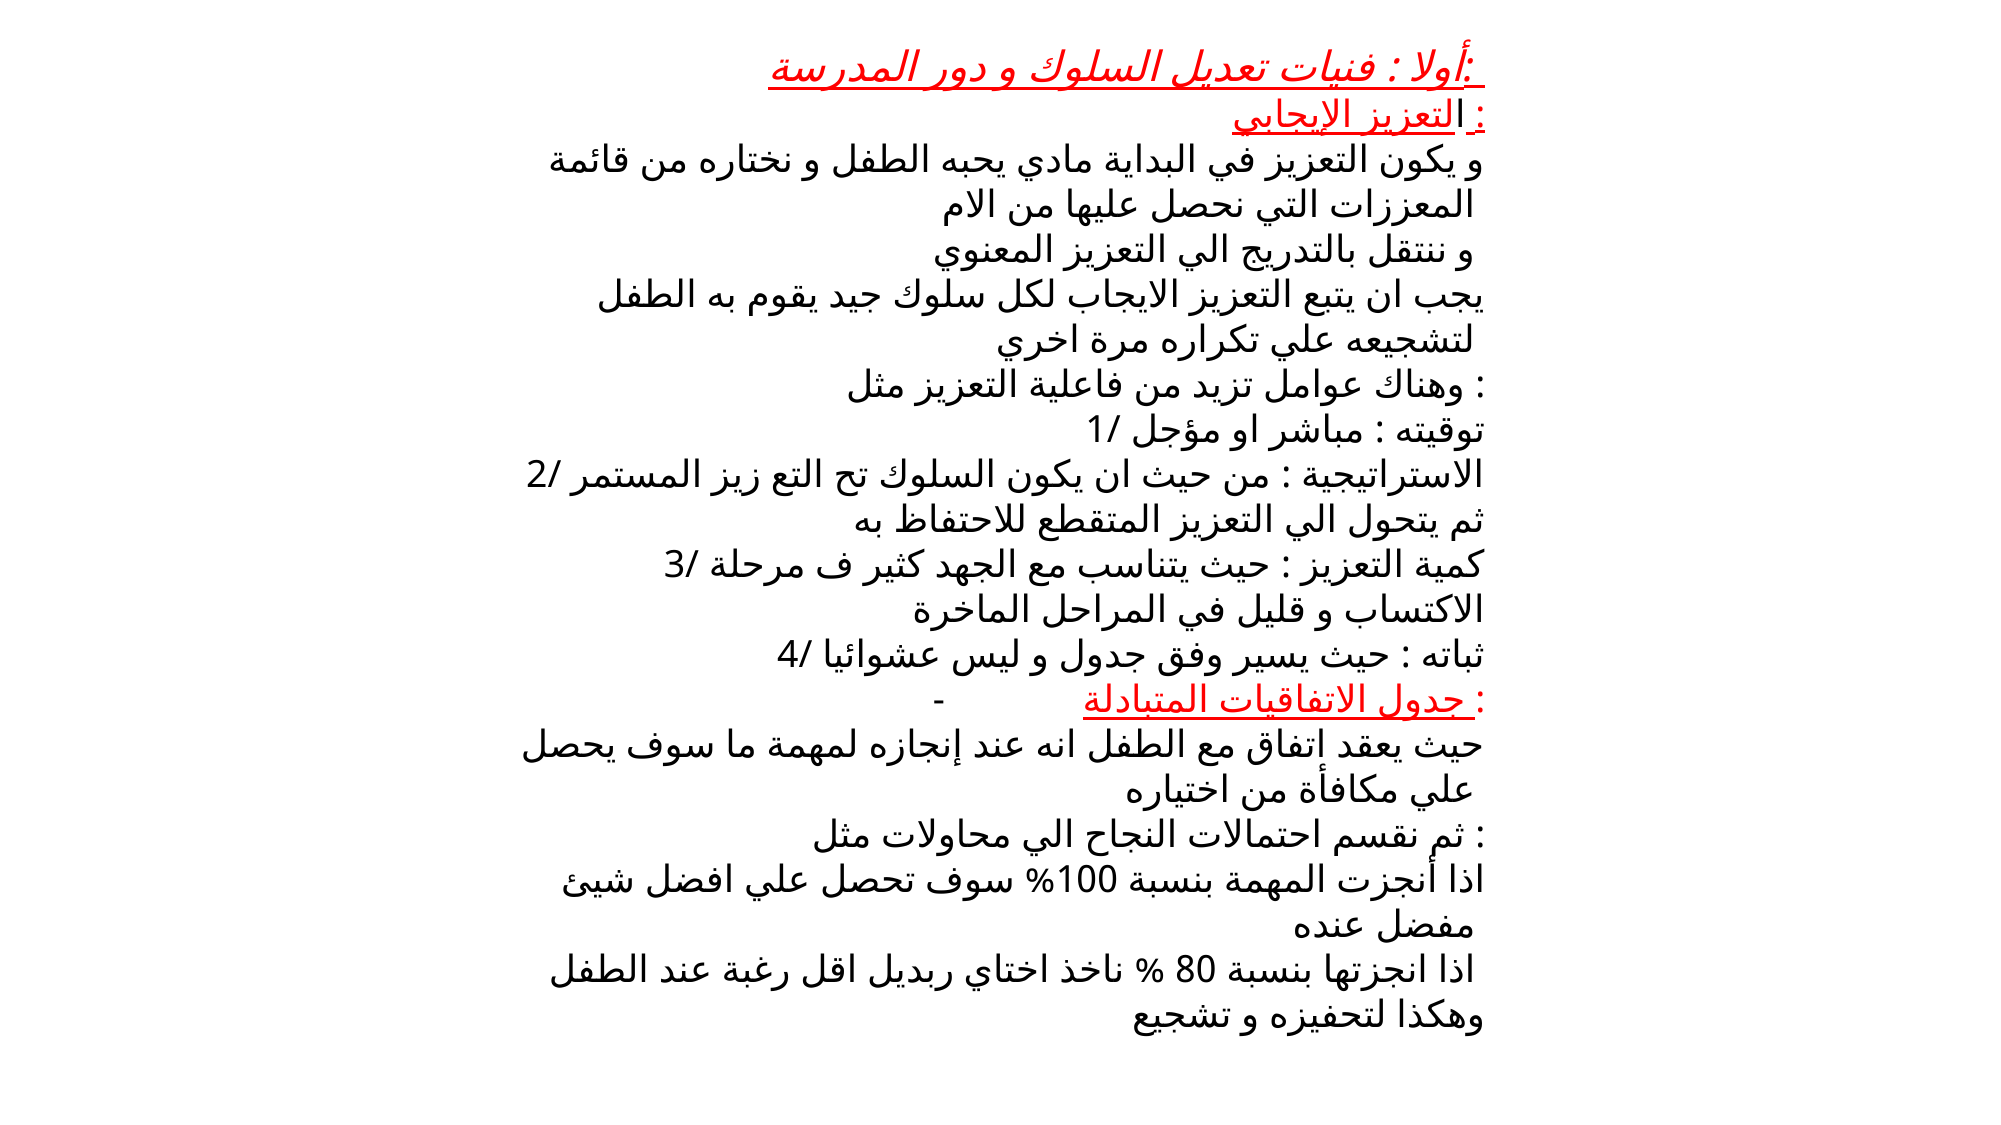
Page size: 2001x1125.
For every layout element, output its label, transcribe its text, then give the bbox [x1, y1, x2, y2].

text_box أولا : فنيات تعديل السلوك و دور المدرسة: التعزيز الإيجابي : و يكون التعزيز في البداية مادي يحبه الطفل و نختاره من قائمة المعززات التي نحصل عليها من الام و ننتقل بالتدريج الي التعزيز المعنوي يجب ان يتبع التعزيز الايجاب لكل سلوك جيد يقوم به الطفل لتشجيعه علي تكراره مرة اخري وهناك عوامل تزيد من فاعلية التعزيز مثل : 1/ توقيته : مباشر او مؤجل 2/ الاستراتيجية : من حيث ان يكون السلوك تح التع زيز المستمر ثم يتحول الي التعزيز المتقطع للاحتفاظ به 3/ كمية التعزيز : حيث يتناسب مع الجهد كثير ف مرحلة الاكتساب و قليل في المراحل الماخرة 4/ ثباته : حيث يسير وفق جدول و ليس عشوائيا - جدول الاتفاقيات المتبادلة : حيث يعقد اتفاق مع الطفل انه عند إنجازه لمهمة ما سوف يحصل علي مكافأة من اختياره ثم نقسم احتمالات النجاح الي محاولات مثل : اذا أنجزت المهمة بنسبة 100% سوف تحصل علي افضل شيئ مفضل عنده اذا انجزتها بنسبة 80 % ناخذ اختاي ربديل اقل رغبة عند الطفل وهكذا لتحفيزه و تشجيع [500, 32, 1500, 1043]
